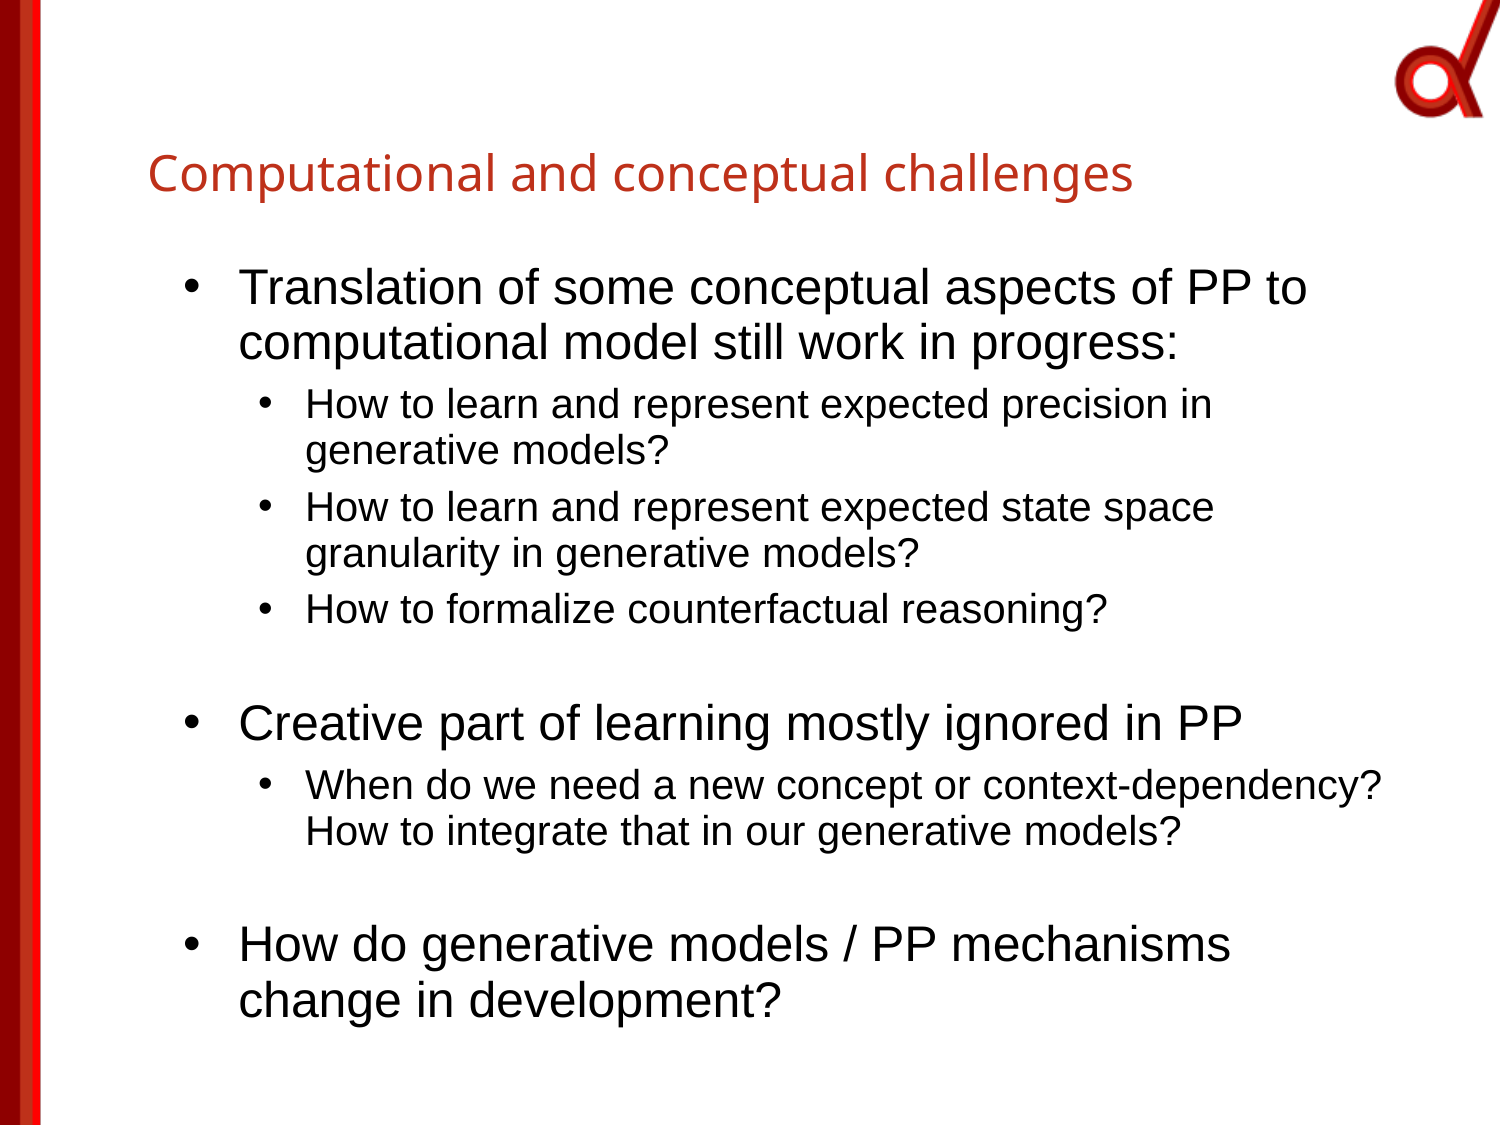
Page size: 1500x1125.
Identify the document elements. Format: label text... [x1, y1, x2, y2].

text_box Translation of some conceptual aspects of PP to computational model still work in progress: How to learn and represent expected precision in generative models? How to learn and represent expected state space granularity in generative models? How to formalize counterfactual reasoning? Creative part of learning mostly ignored in PP When do we need a new concept or context-dependency? How to integrate that in our generative models? How do generative models / PP mechanisms change in development? [183, 260, 1399, 998]
text_box Computational and conceptual challenges [147, 141, 1388, 198]
